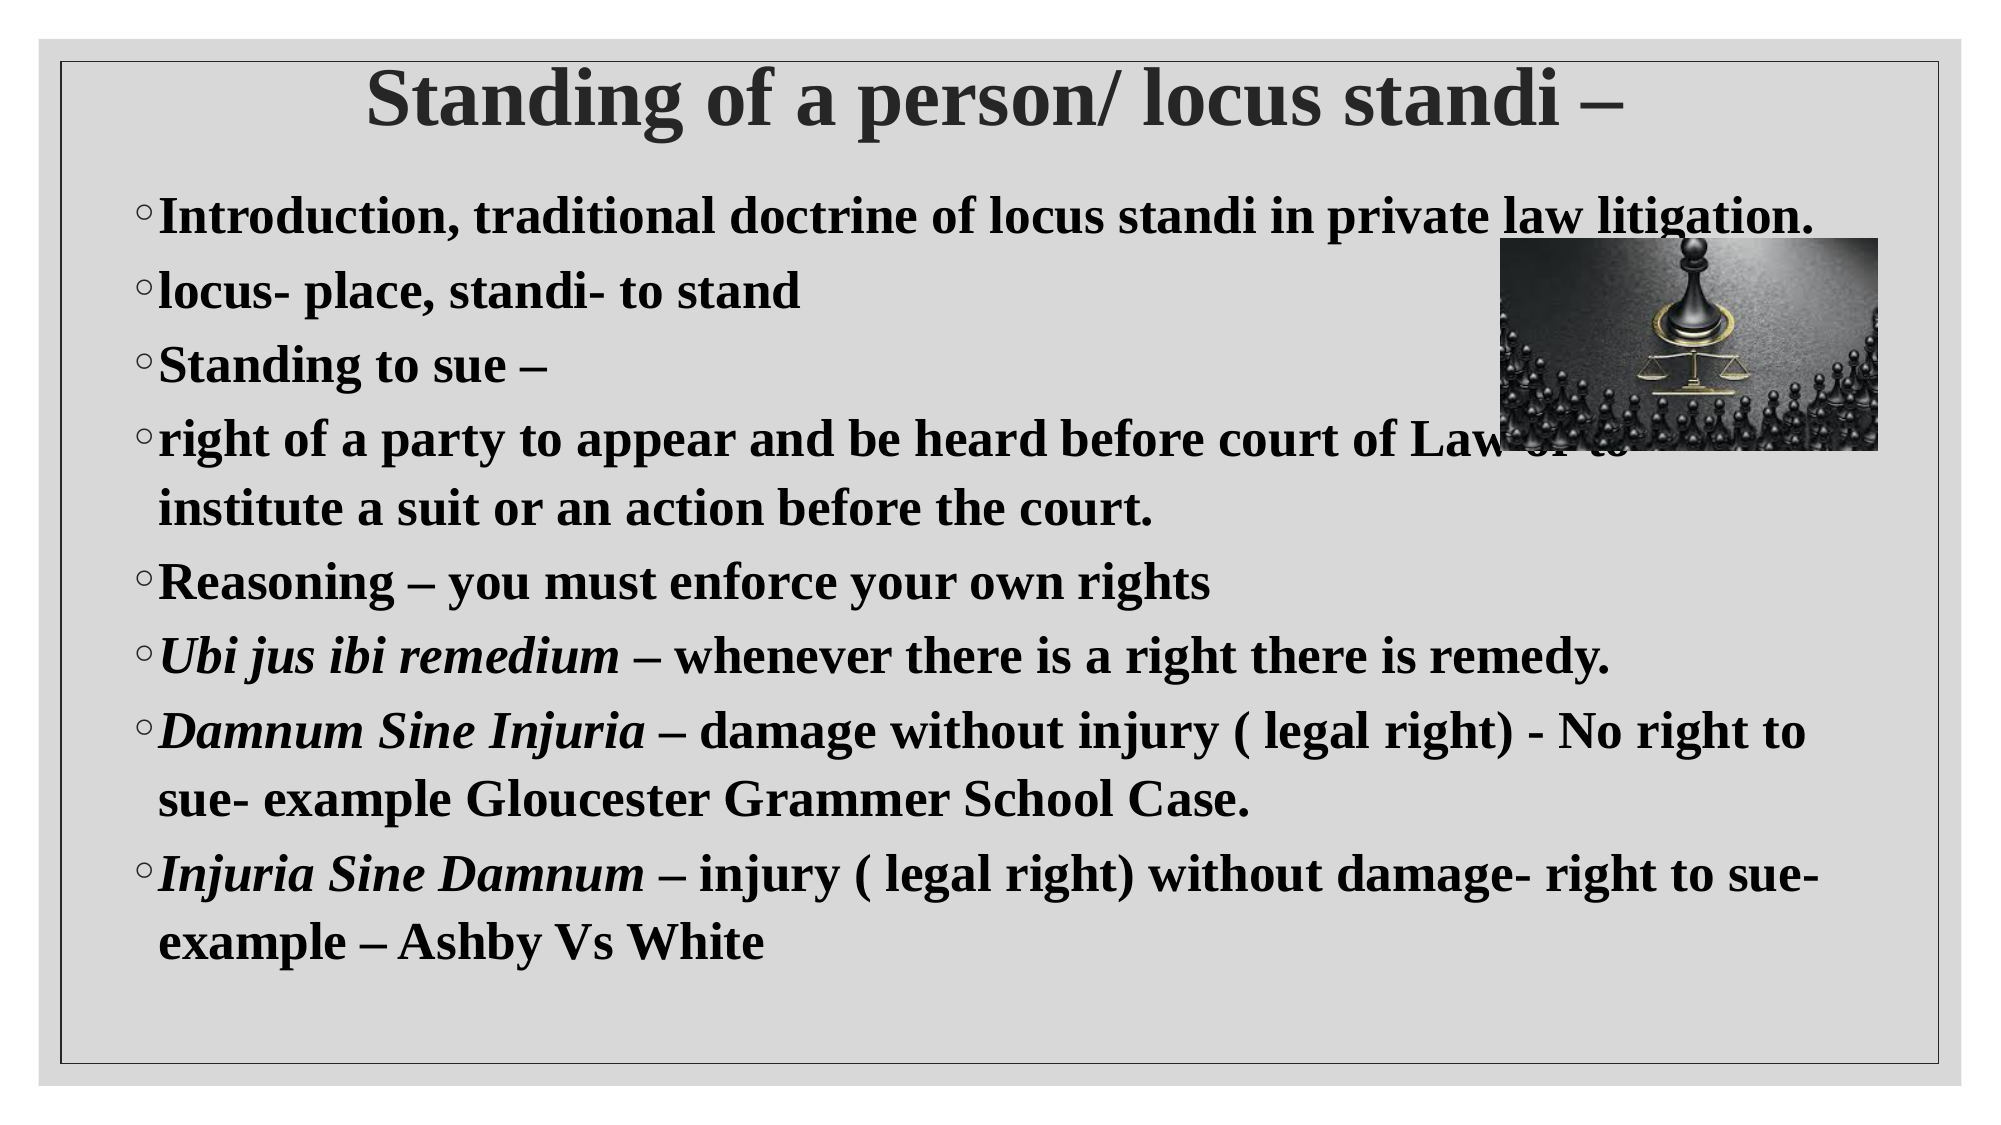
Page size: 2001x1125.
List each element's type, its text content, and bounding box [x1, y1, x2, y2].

picture [1499, 238, 1878, 451]
title Standing of a person/ locus standi – [350, 36, 2000, 262]
list Introduction, traditional doctrine of locus standi in private law litigation. locus- place, standi- to stand Standing to sue – right of a party to appear and be heard before court of Law or to institute a suit or an action before the court. Reasoning – you must enforce your own rights Ubi jus ibi remedium – whenever there is a right there is remedy. Damnum Sine Injuria – damage without injury ( legal right) - No right to sue- example Gloucester Grammer School Case. Injuria Sine Damnum – injury ( legal right) without damage- right to sue- example – Ashby Vs White [69, 168, 1838, 1058]
